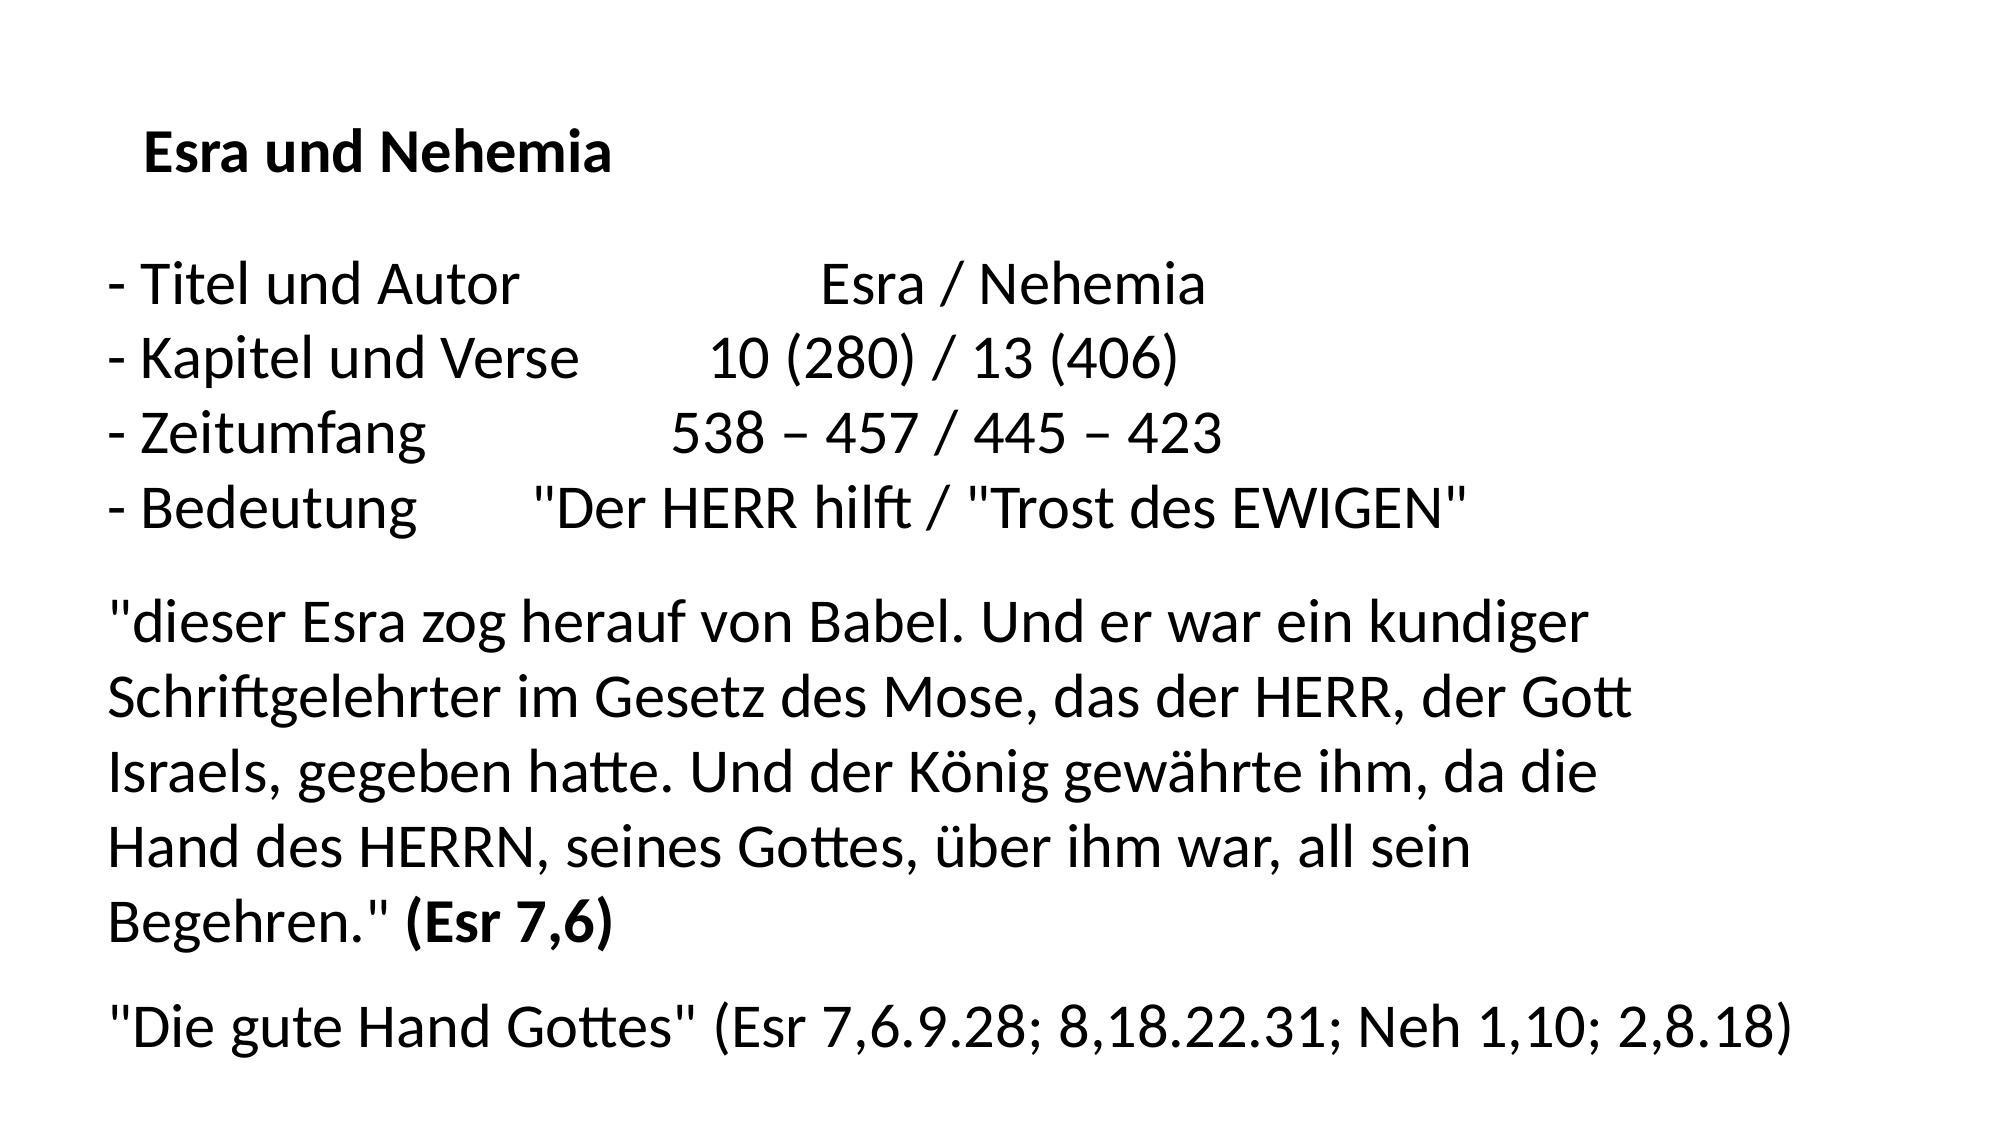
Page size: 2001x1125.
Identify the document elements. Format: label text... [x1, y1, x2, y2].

text_box "Die gute Hand Gottes" (Esr 7,6.9.28; 8,18.22.31; Neh 1,10; 2,8.18) [92, 977, 1851, 1067]
text_box - Titel und Autor Esra / Nehemia - Kapitel und Verse 10 (280) / 13 (406) - Zeitumfang 538 – 457 / 445 – 423 - Bedeutung "Der HERR hilft / "Trost des EWIGEN" [92, 234, 1808, 549]
text_box Esra und Nehemia [128, 97, 957, 193]
text_box "dieser Esra zog herauf von Babel. Und er war ein kundiger Schriftgelehrter im Gesetz des Mose, das der HERR, der Gott Israels, gegeben hatte. Und der König gewährte ihm, da die Hand des HERRN, seines Gottes, über ihm war, all sein Begehren." (Esr 7,6) [92, 572, 1697, 963]
